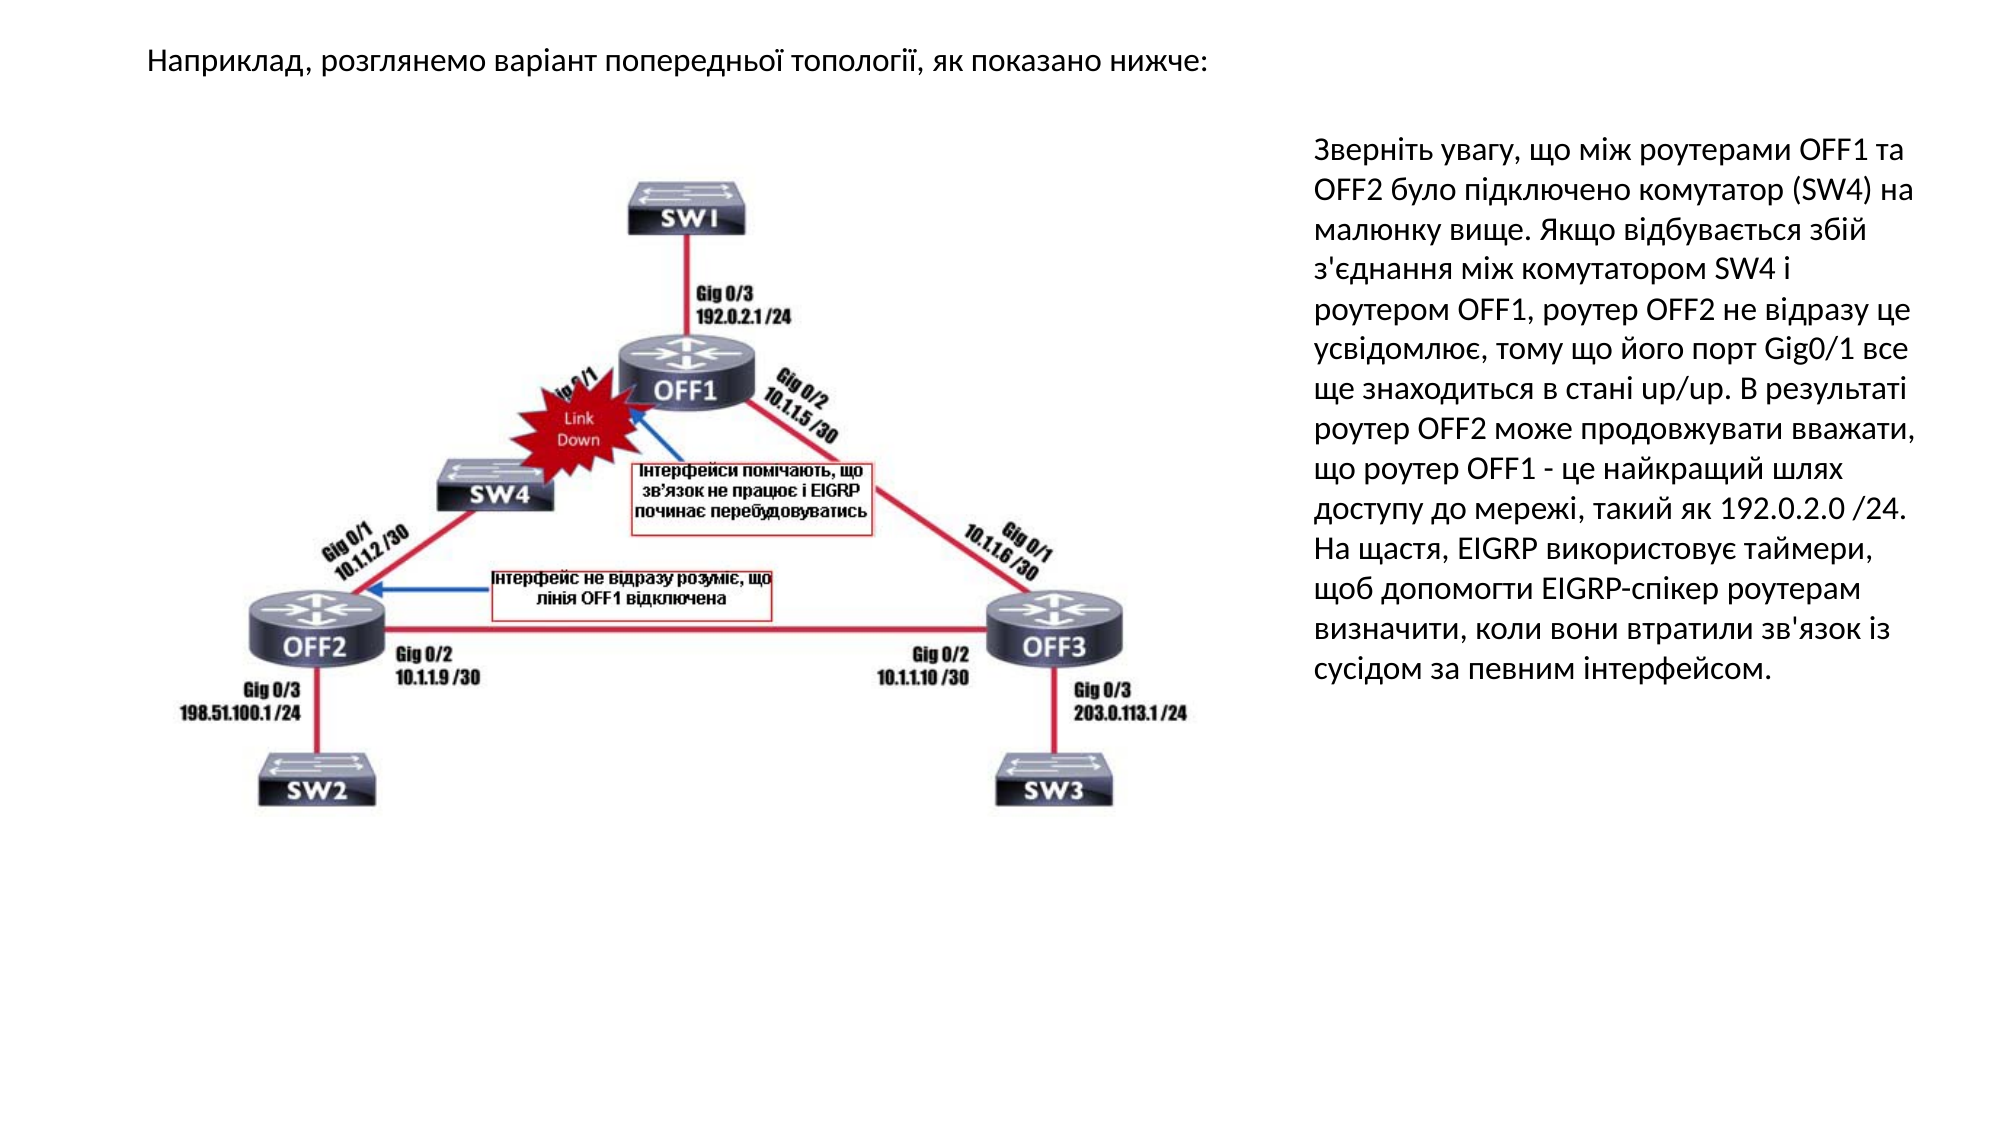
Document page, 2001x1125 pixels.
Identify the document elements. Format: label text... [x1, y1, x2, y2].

list Наприклад, розглянемо варіант попередньої топології, як показано нижче: [132, 35, 1958, 1092]
text_box Зверніть увагу, що між роутерами OFF1 та OFF2 було підключено комутатор (SW4) на малюнку вище. Якщо відбувається збій з'єднання між комутатором SW4 і роутером OFF1, роутер OFF2 не відразу це усвідомлює, тому що його порт Gig0/1 все ще знаходиться в стані up/up. В результаті роутер OFF2 може продовжувати вважати, що роутер OFF1 - це найкращий шлях доступу до мережі, такий як 192.0.2.0 /24. На щастя, EIGRP використовує таймери, щоб допомогти EIGRP-спікер роутерам визначити, коли вони втратили зв'язок із сусідом за певним інтерфейсом. [1299, 119, 1949, 694]
picture [150, 119, 1241, 939]
